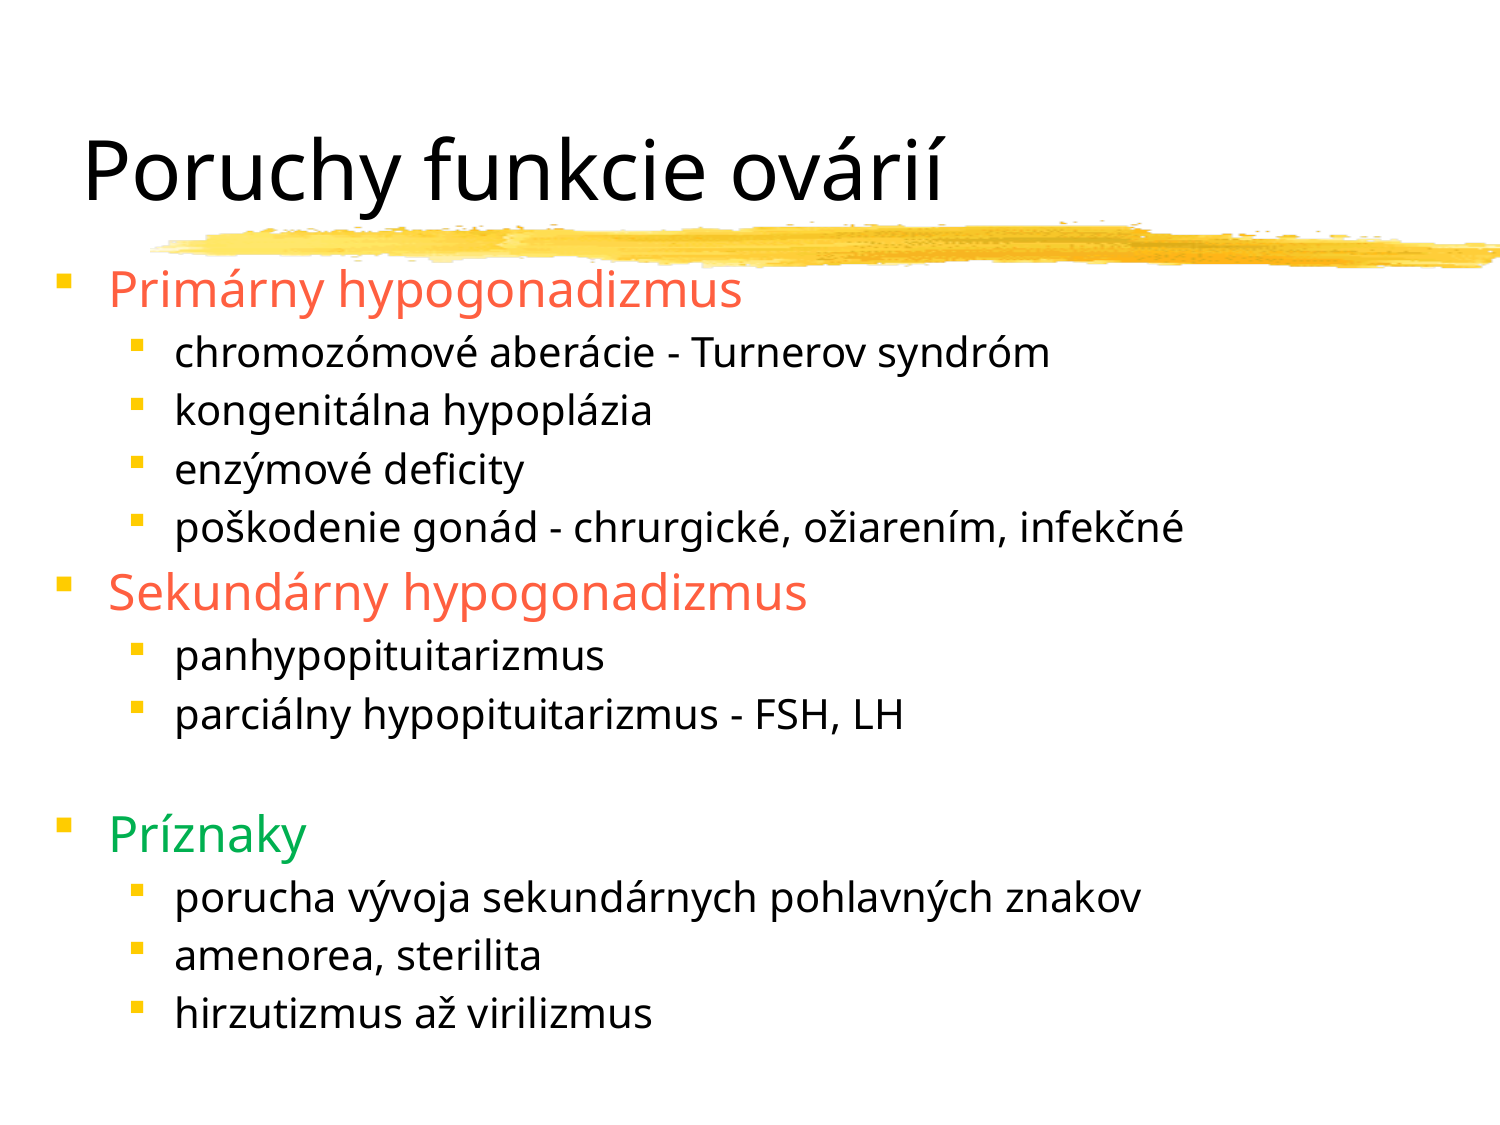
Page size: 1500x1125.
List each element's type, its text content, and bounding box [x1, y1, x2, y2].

picture [150, 215, 1500, 279]
list Primárny hypogonadizmus chromozómové aberácie - Turnerov syndróm kongenitálna hypoplázia enzýmové deficity poškodenie gonád - chrurgické, ožiarením, infekčné Sekundárny hypogonadizmus panhypopituitarizmus parciálny hypopituitarizmus - FSH, LH Príznaky porucha vývoja sekundárnych pohlavných znakov amenorea, sterilita hirzutizmus až virilizmus [37, 249, 1380, 1125]
title Poruchy funkcie ovárií [66, 24, 1342, 225]
